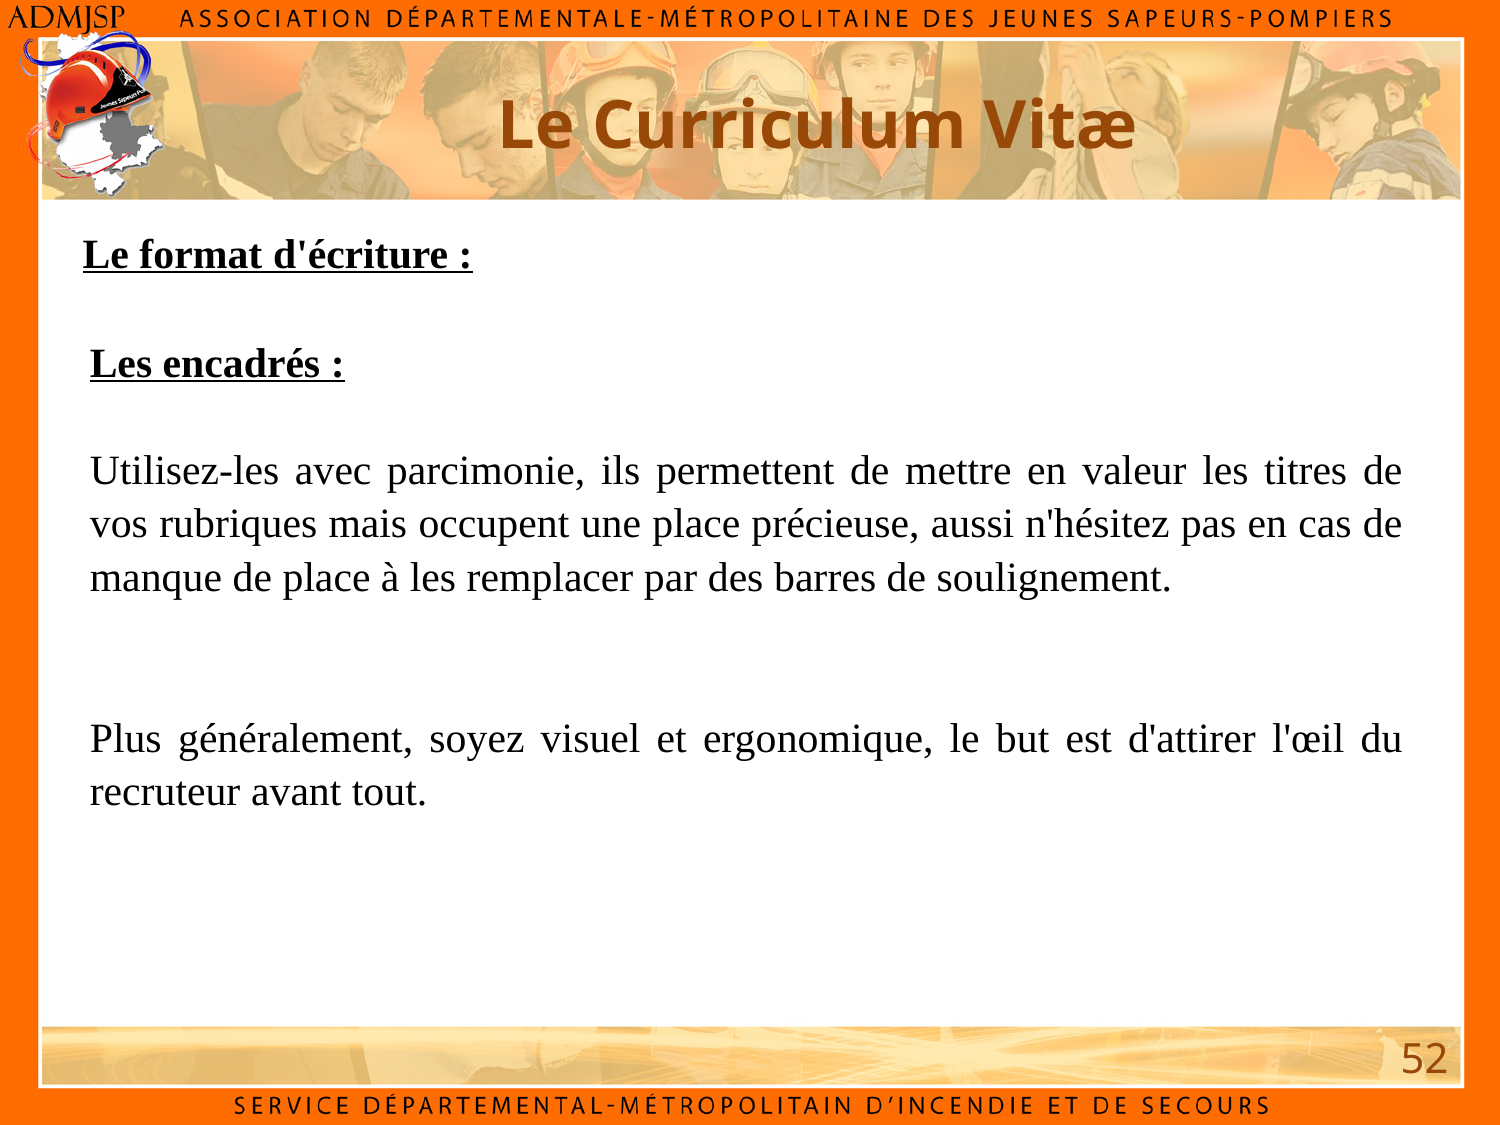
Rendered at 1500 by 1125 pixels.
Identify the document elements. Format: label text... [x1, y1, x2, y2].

text_box 52 [1113, 1029, 1464, 1090]
title Le Curriculum Vitæ [182, 44, 1454, 200]
text_box Les encadrés : Utilisez-les avec parcimonie, ils permettent de mettre en valeur les titres de vos rubriques mais occupent une place précieuse, aussi n'hésitez pas en cas de manque de place à les remplacer par des barres de soulignement. Plus généralement, soyez visuel et ergonomique, le but est d'attirer l'œil du recruteur avant tout. [74, 324, 1419, 822]
picture [0, 0, 1500, 1125]
text_box Le format d'écriture : [67, 215, 1412, 285]
